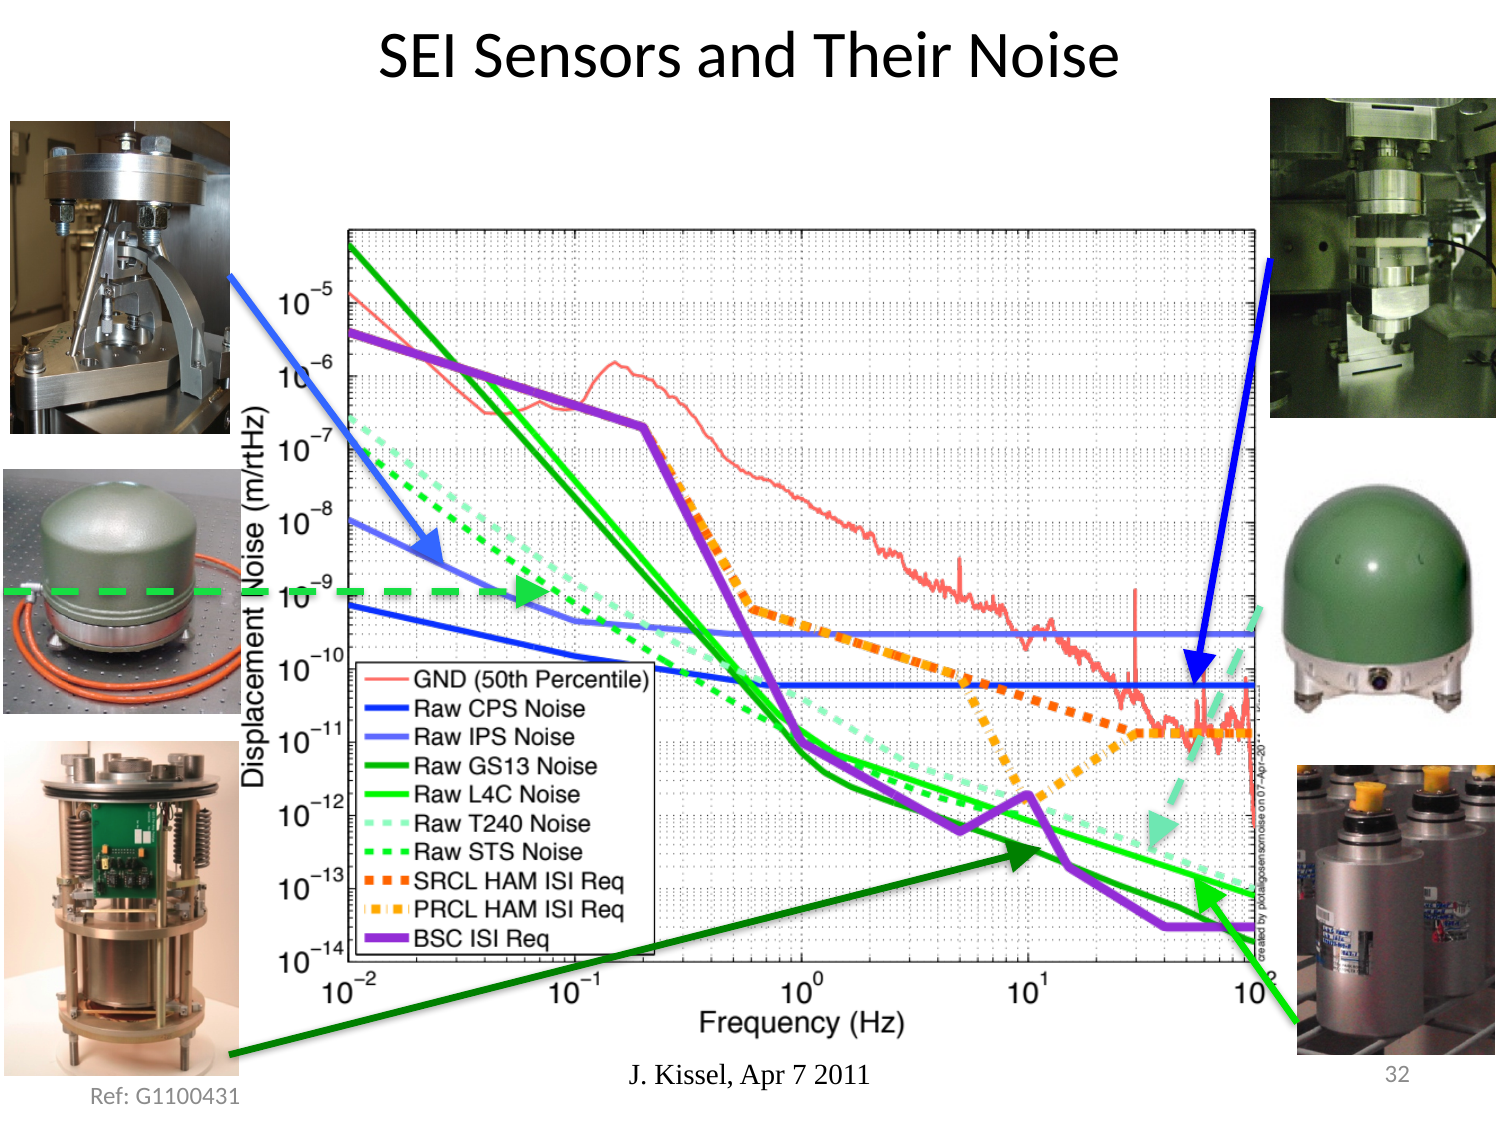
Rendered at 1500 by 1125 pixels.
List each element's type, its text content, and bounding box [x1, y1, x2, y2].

picture [3, 98, 1499, 1077]
title SEI Sensors and Their Noise [75, 0, 1425, 103]
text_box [228, 847, 1042, 1055]
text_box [1149, 605, 1261, 849]
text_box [1172, 897, 1319, 1002]
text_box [191, 312, 482, 528]
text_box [1193, 258, 1271, 686]
footer J. Kissel, Apr 7 2011 [512, 1078, 988, 1103]
slide_number 32 [1074, 1064, 1425, 1103]
slide_number Ref: G1100431 [75, 1078, 425, 1125]
